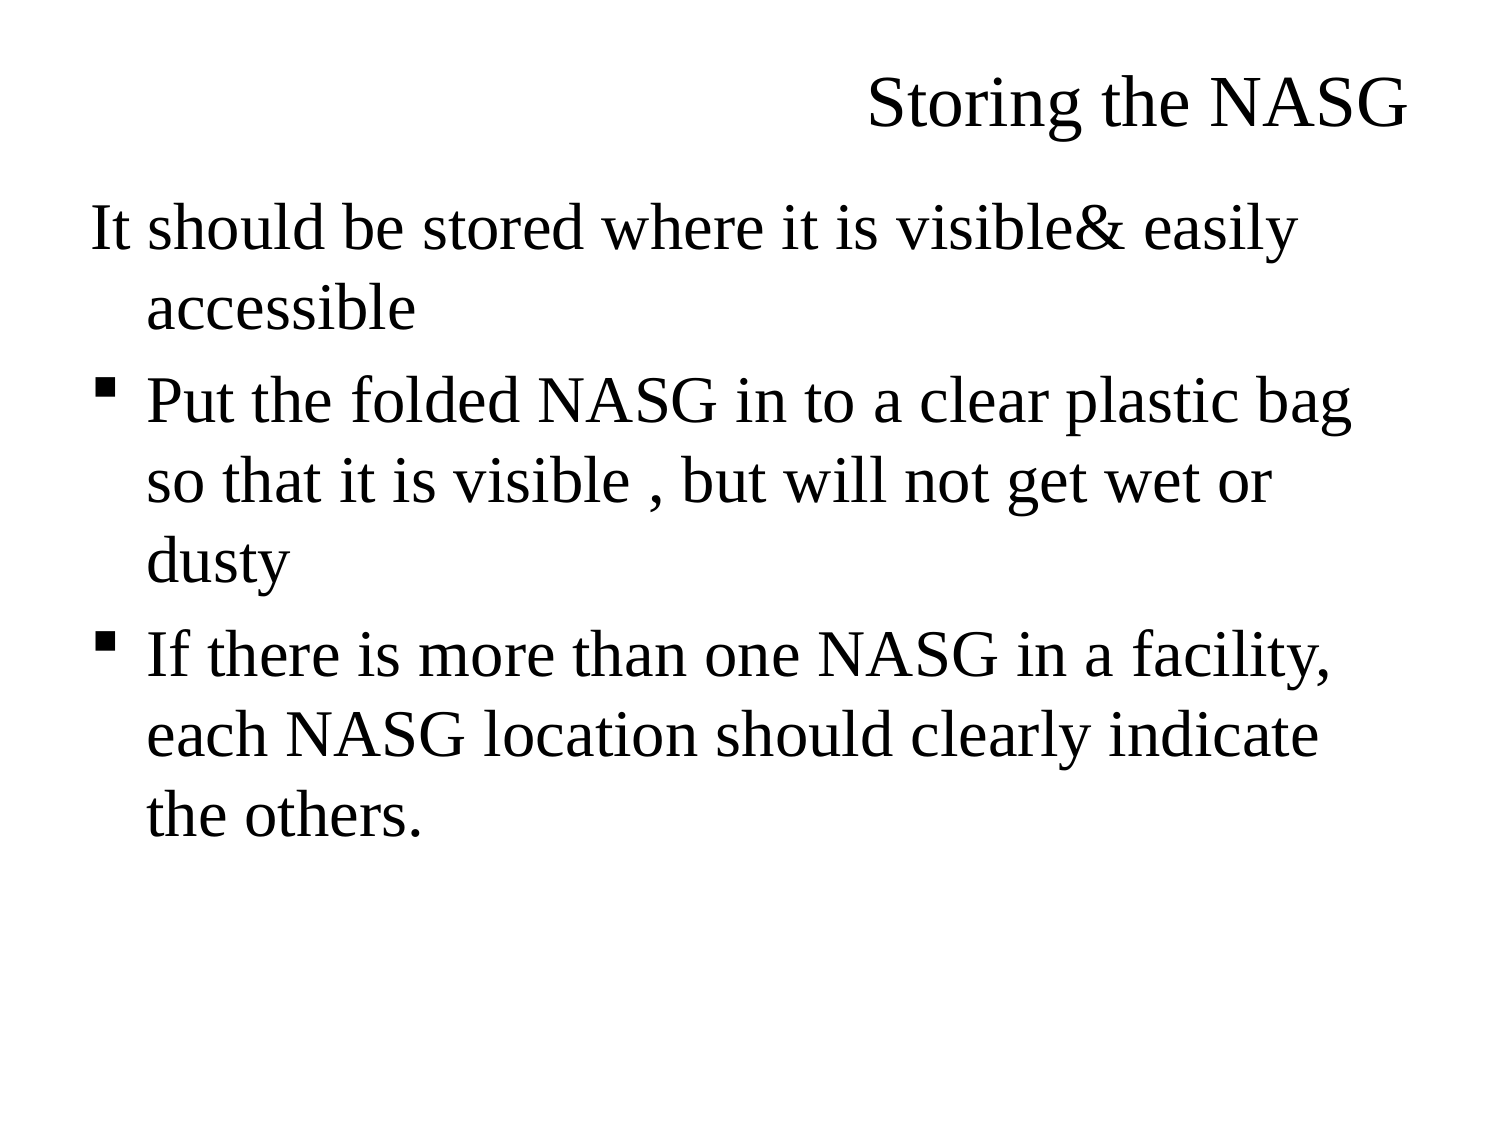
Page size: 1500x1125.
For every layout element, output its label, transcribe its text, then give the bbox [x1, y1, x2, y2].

title Storing the NASG [75, 45, 1425, 174]
list It should be stored where it is visible& easily accessible Put the folded NASG in to a clear plastic bag so that it is visible , but will not get wet or dusty If there is more than one NASG in a facility, each NASG location should clearly indicate the others. [75, 174, 1425, 1005]
